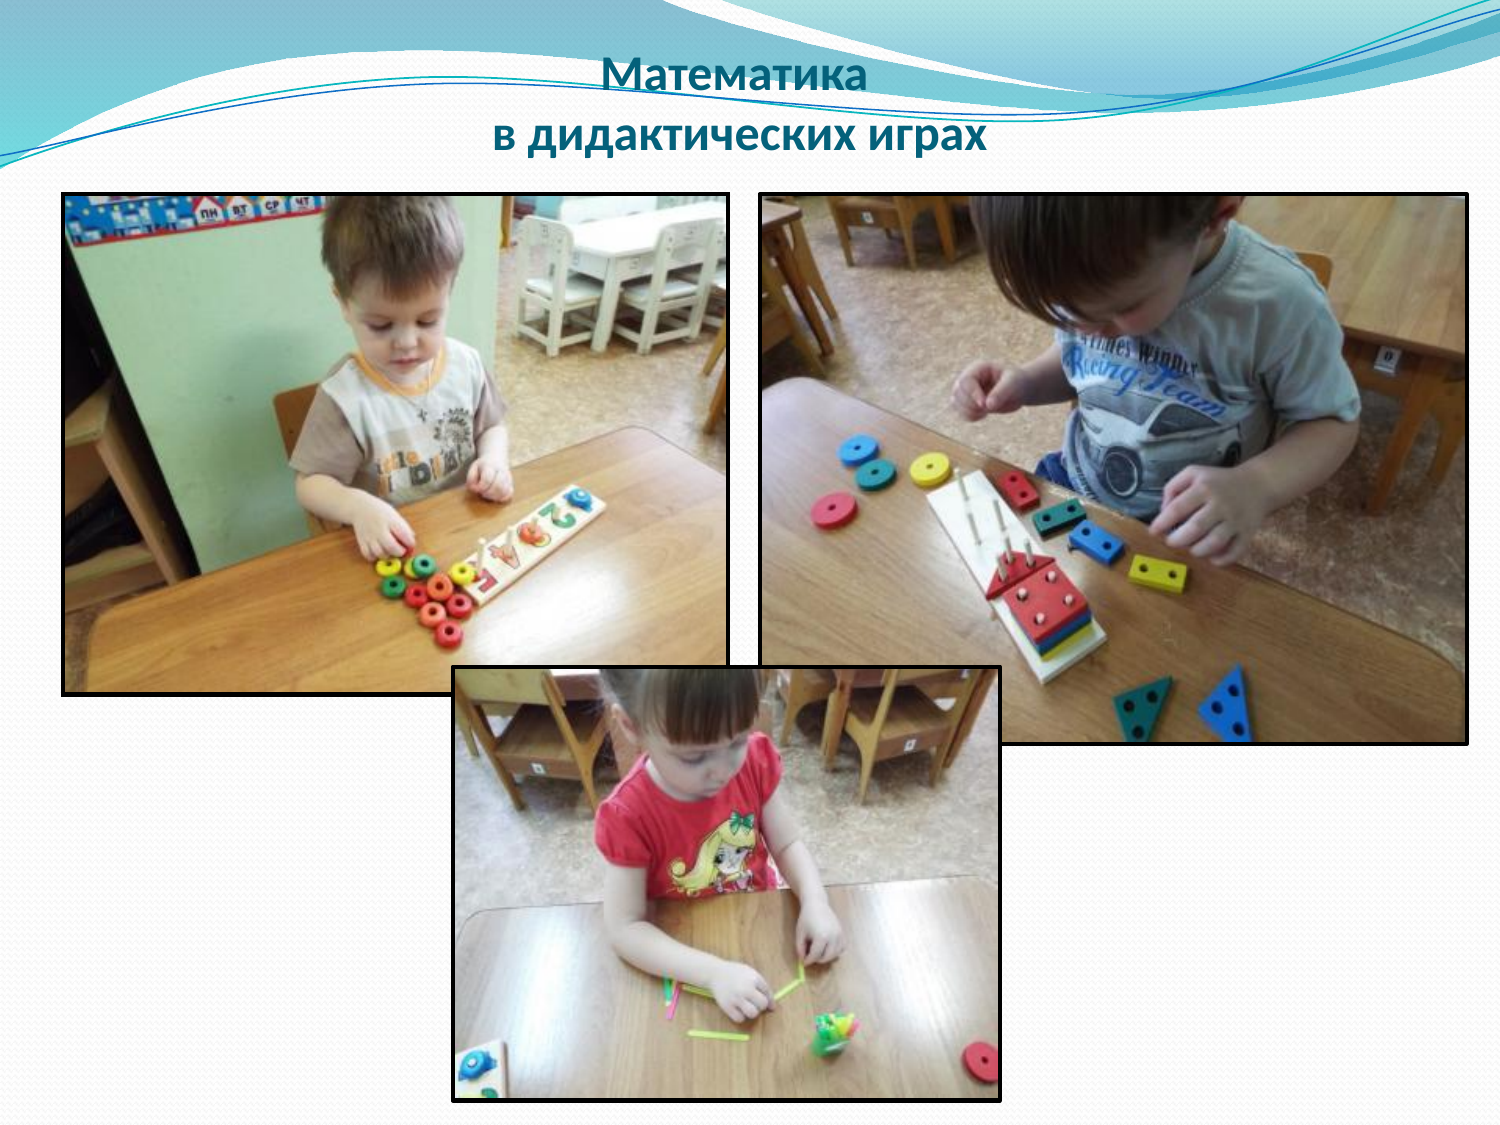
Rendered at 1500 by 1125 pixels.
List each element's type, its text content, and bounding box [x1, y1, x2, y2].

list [64, 196, 727, 693]
title Математика в дидактических играх [64, 30, 1416, 162]
picture [454, 196, 1465, 1099]
